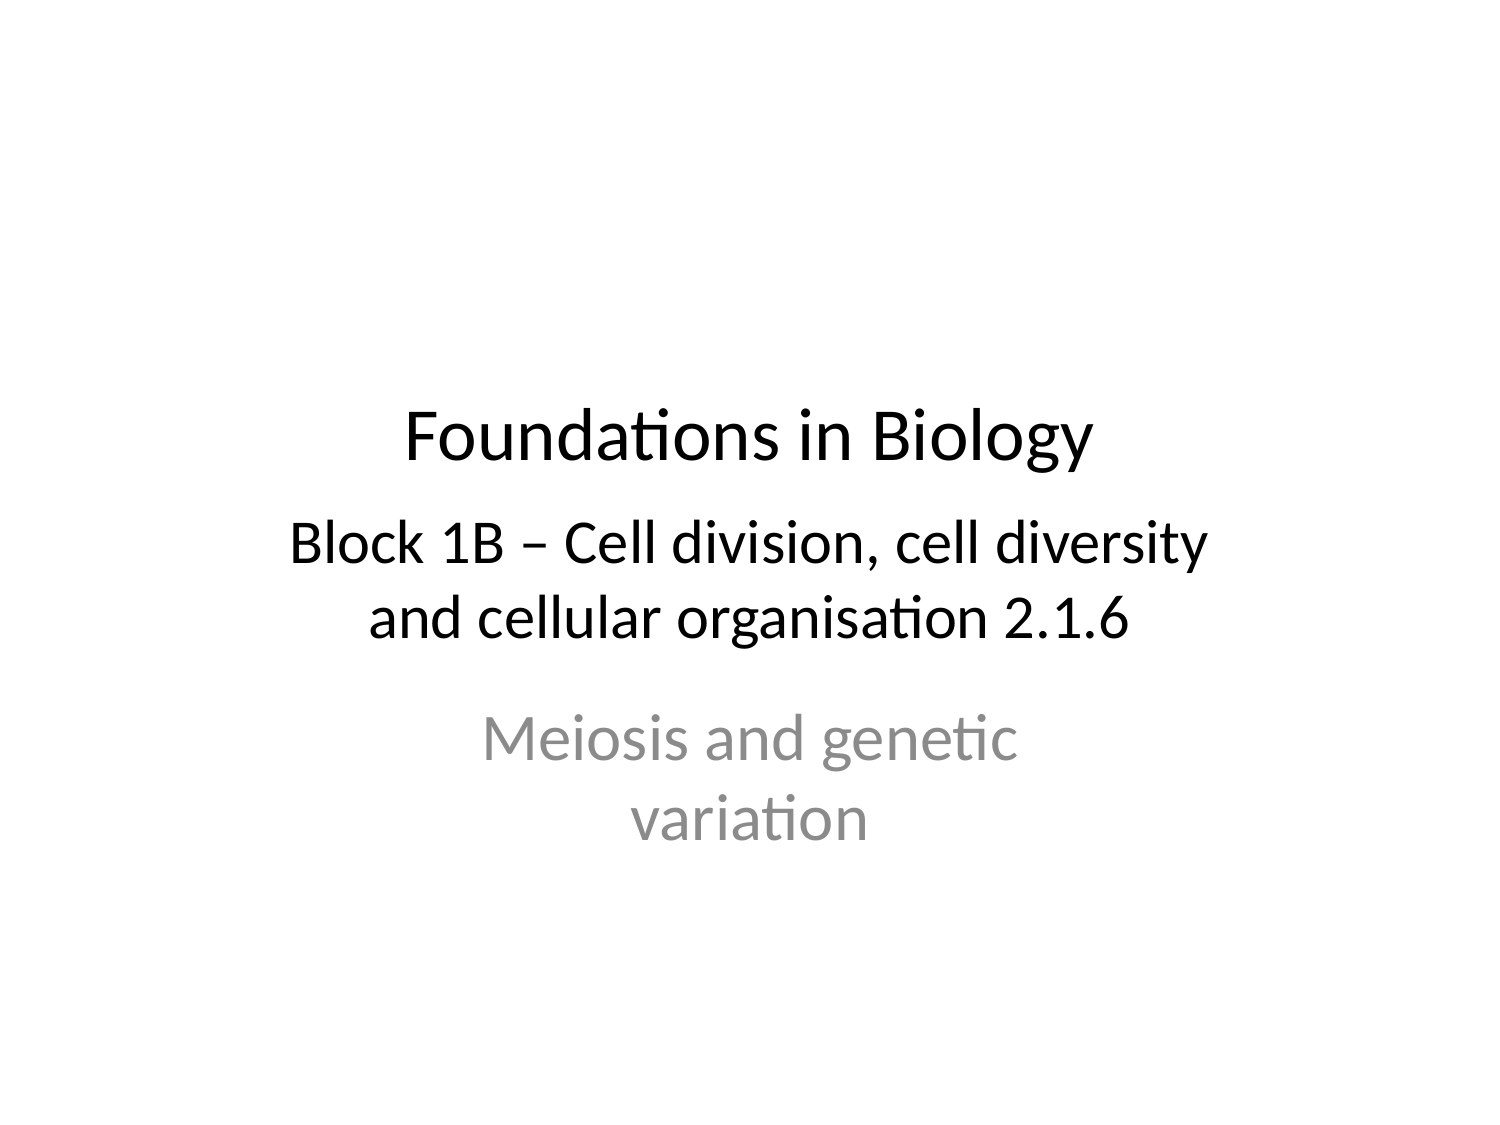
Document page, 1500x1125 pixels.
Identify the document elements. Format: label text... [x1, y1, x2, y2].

text_box Foundations in Biology [324, 377, 1176, 483]
title Block 1B – Cell division, cell diversity and cellular organisation 2.1.6 [271, 485, 1229, 667]
subtitle Meiosis and genetic variation [356, 686, 1144, 903]
